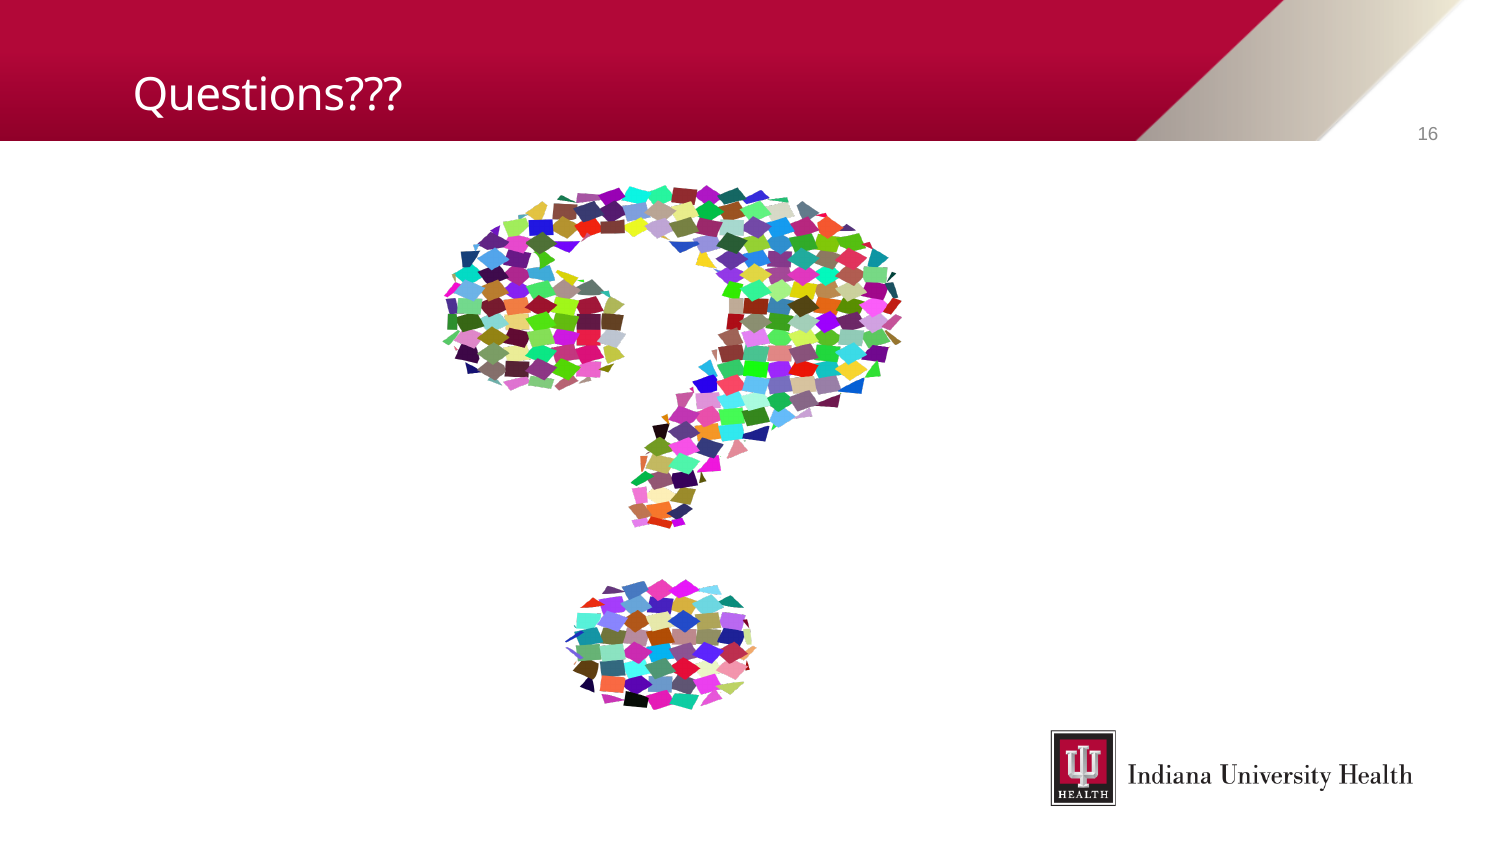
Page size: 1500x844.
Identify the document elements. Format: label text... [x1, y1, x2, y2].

slide_number 16 [1318, 98, 1439, 144]
picture [0, 0, 1500, 141]
picture [1048, 727, 1415, 809]
title Questions??? [132, 25, 1140, 121]
picture [442, 185, 903, 710]
